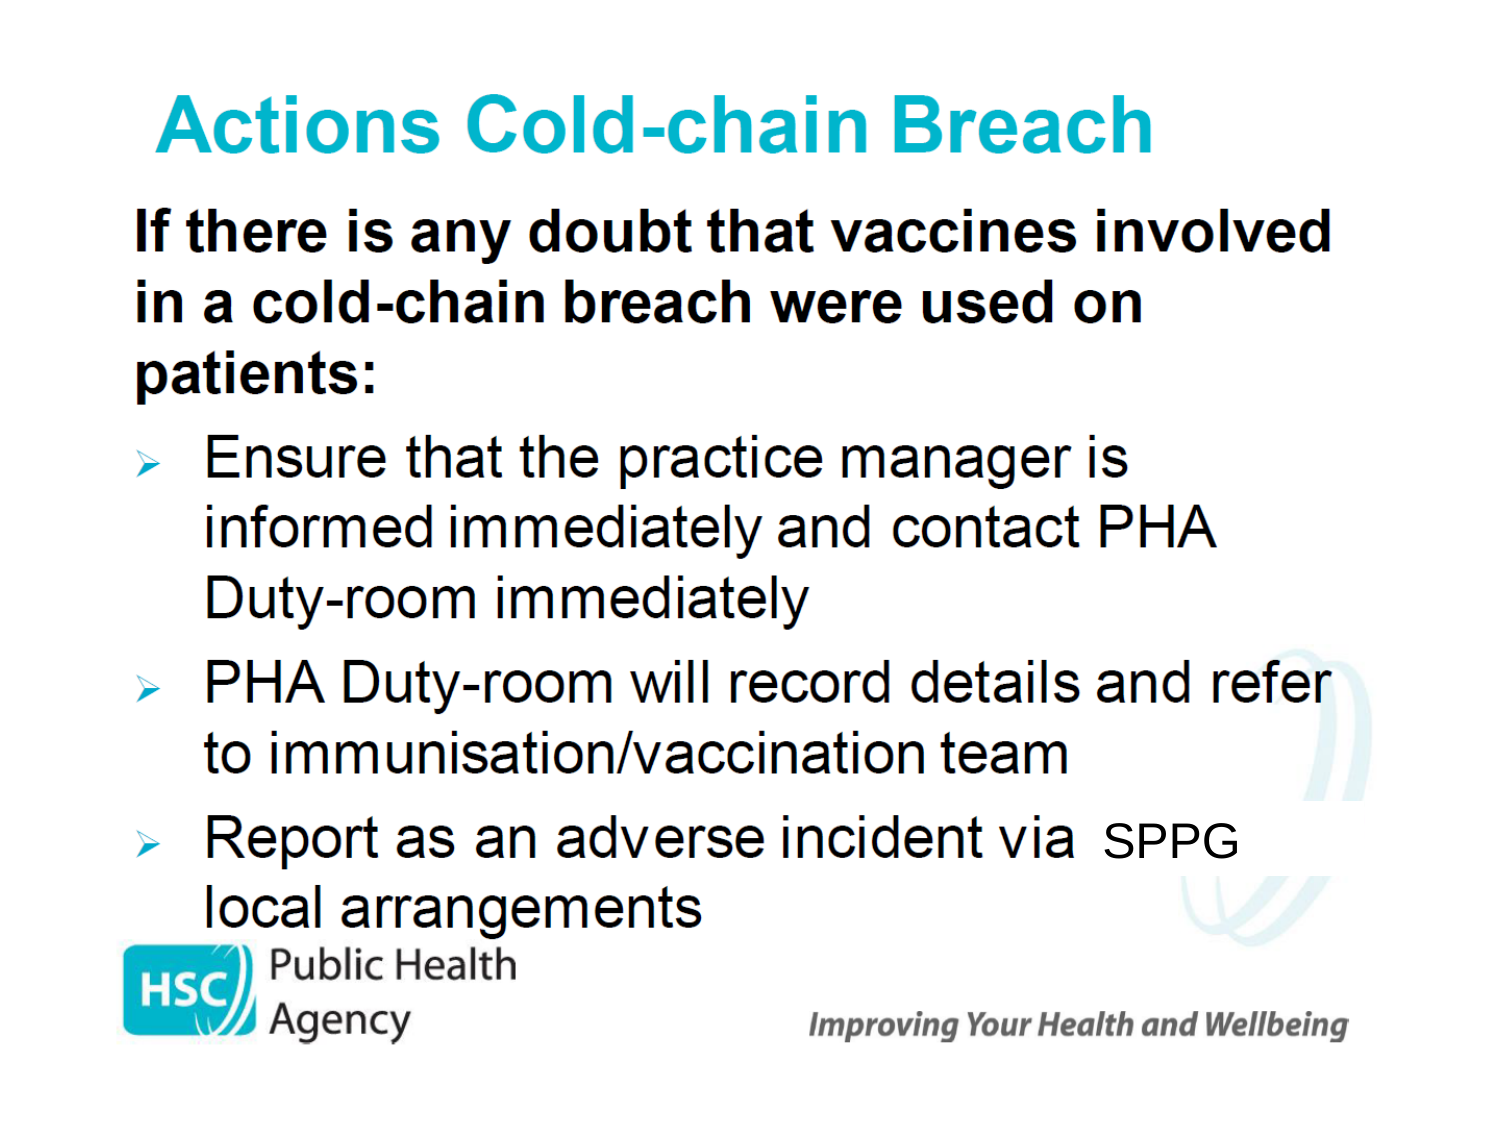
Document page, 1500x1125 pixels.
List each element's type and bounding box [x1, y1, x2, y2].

picture [54, 40, 1445, 1085]
